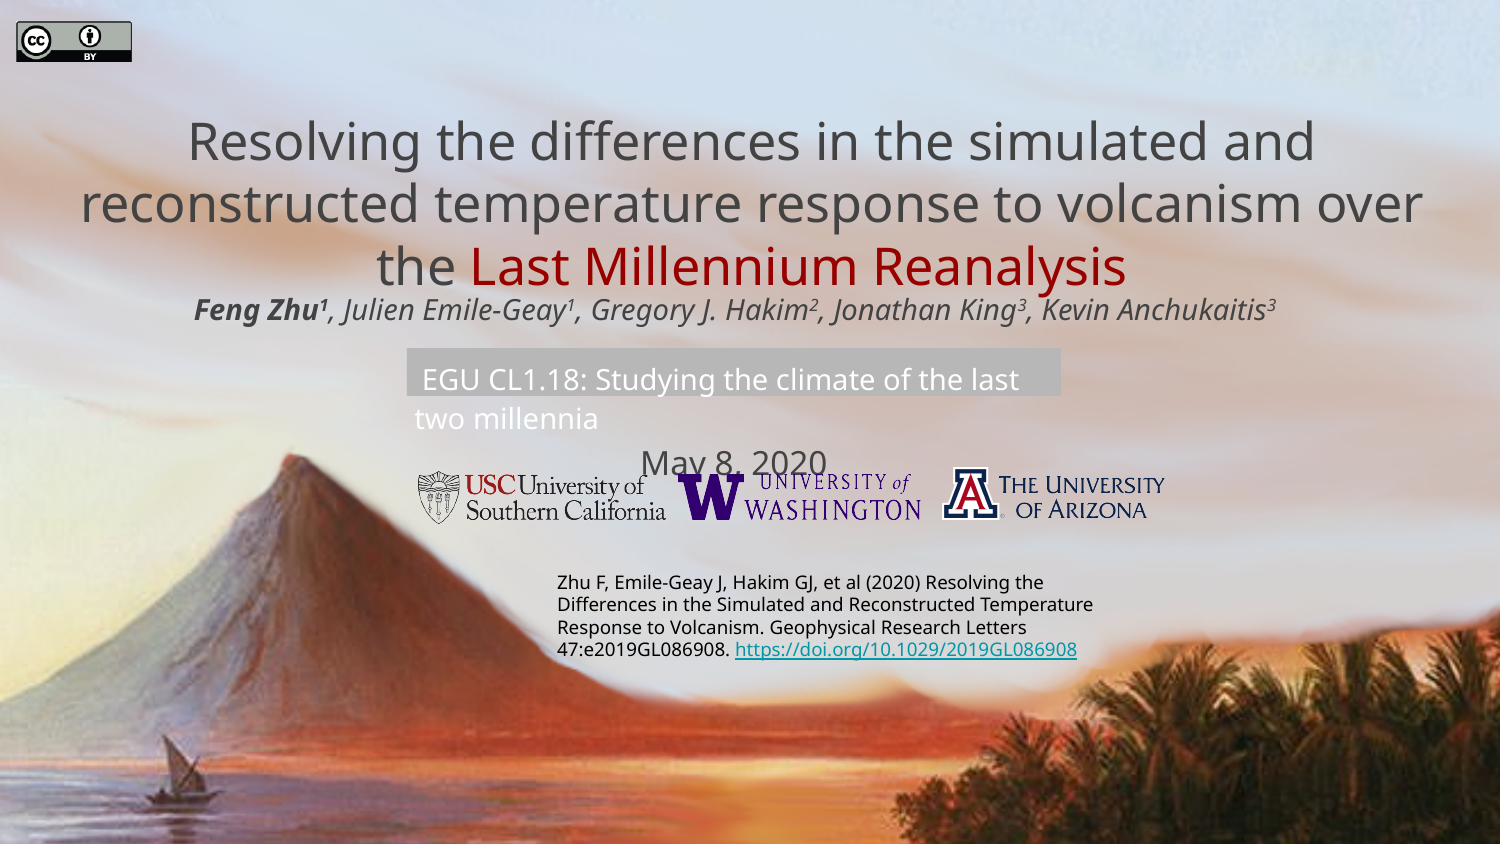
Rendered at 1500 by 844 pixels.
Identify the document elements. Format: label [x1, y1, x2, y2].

text_box [677, 474, 922, 521]
picture [0, 0, 1500, 844]
